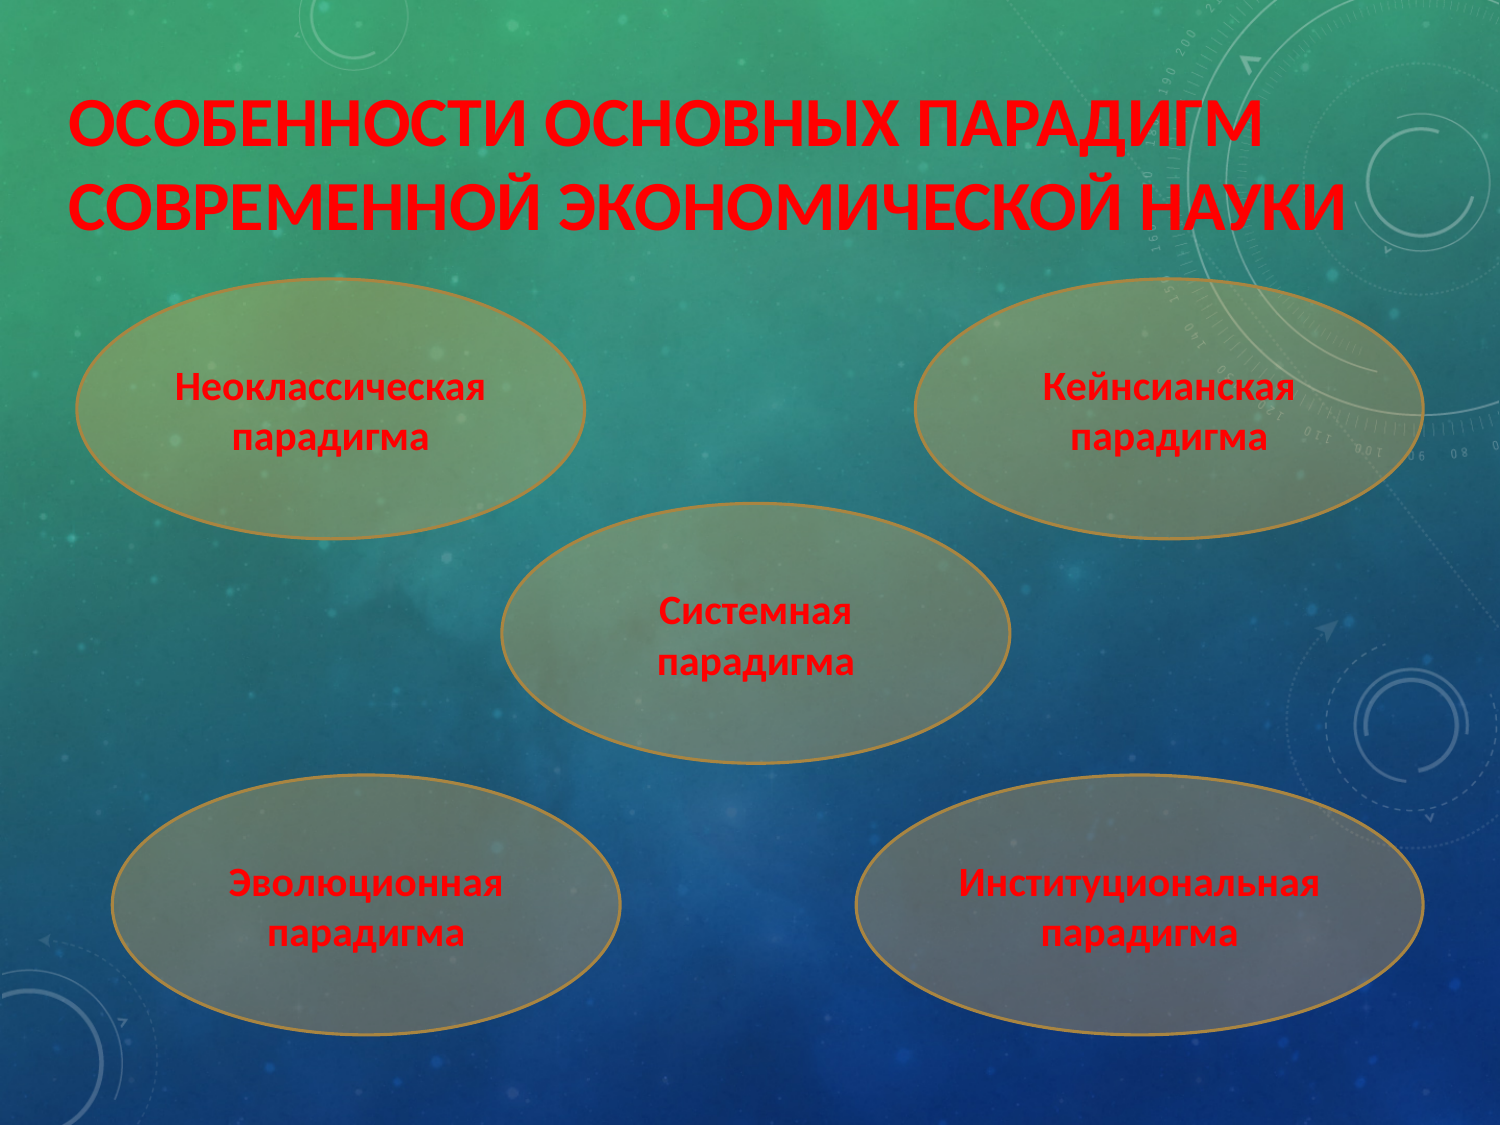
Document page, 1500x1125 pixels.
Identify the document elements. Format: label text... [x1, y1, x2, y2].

text_box Эволюционная парадигма [110, 773, 622, 1037]
text_box Системная парадигма [500, 501, 1012, 765]
text_box Кейнсианская парадигма [913, 277, 1425, 541]
title Особенности основных парадигм современной экономической науки [53, 66, 1404, 254]
text_box Неоклассическая парадигма [75, 277, 587, 541]
text_box Институциональная парадигма [854, 773, 1425, 1037]
picture [0, 0, 1500, 1125]
